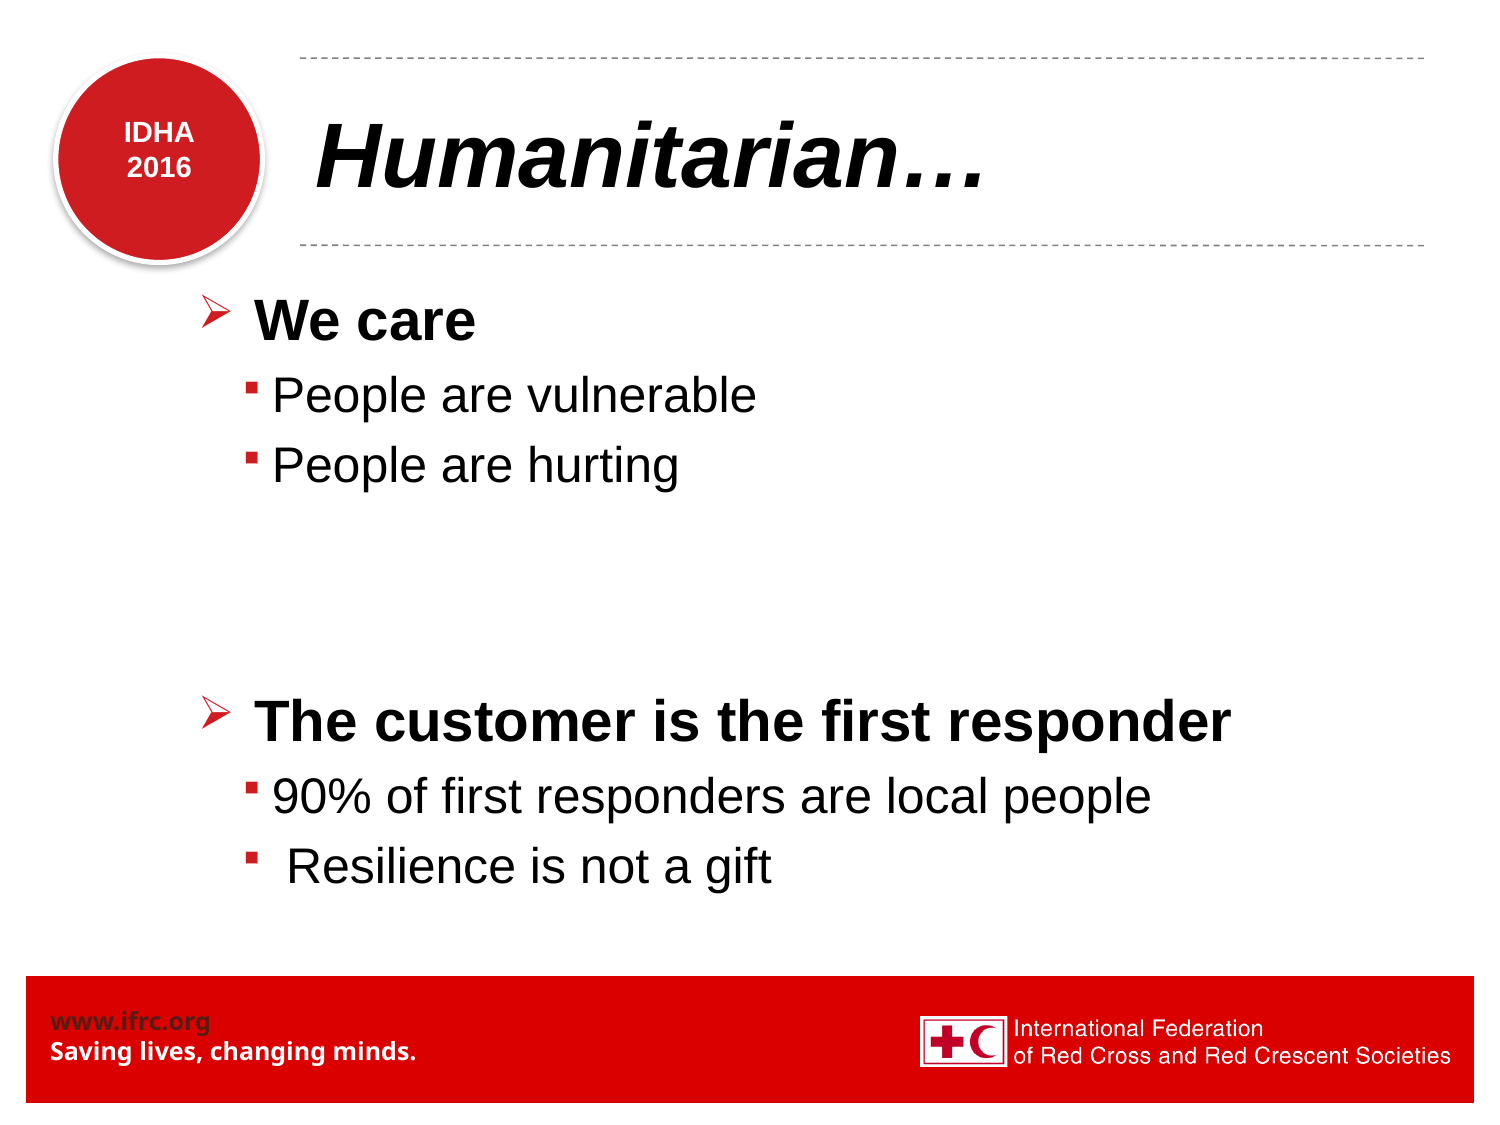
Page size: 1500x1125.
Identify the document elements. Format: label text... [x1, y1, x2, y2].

list We care People are vulnerable People are hurting The customer is the first responder 90% of first responders are local people Resilience is not a gift [182, 274, 1426, 963]
picture [920, 1016, 1450, 1067]
title Humanitarian… [299, 57, 1426, 246]
